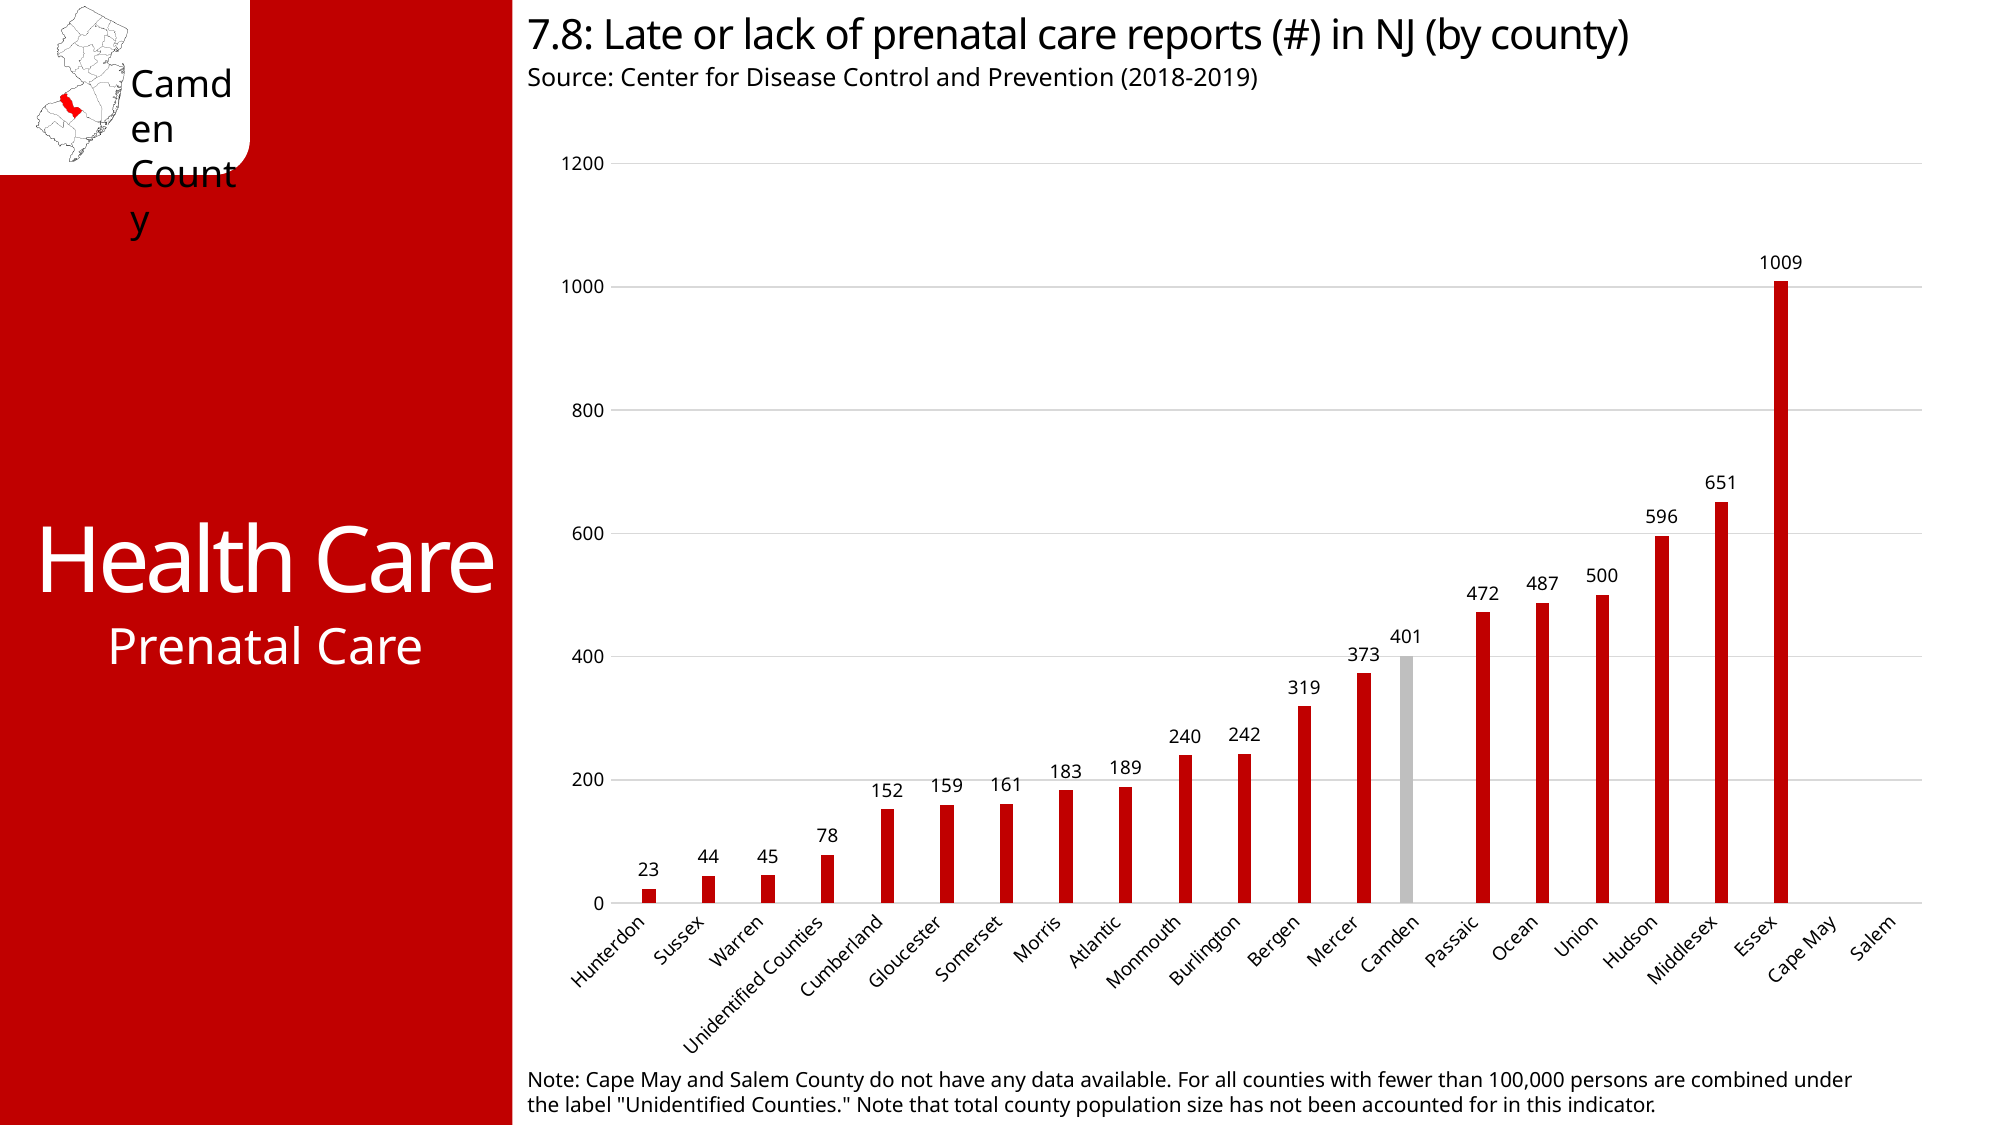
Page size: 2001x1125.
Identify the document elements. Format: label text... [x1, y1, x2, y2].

text_box Source: Center for Disease Control and Prevention (2018-2019) [512, 53, 1891, 99]
text_box Health Care [0, 112, 533, 1013]
picture [36, 6, 128, 112]
text_box Prenatal Care [9, 607, 523, 683]
chart [532, 130, 1951, 1080]
text_box 7.8: Late or lack of prenatal care reports (#) in NJ (by county) [512, 0, 1992, 65]
text_box Note: Cape May and Salem County do not have any data available. For all counties with fewer than 100,000 persons are combined under the label "Unidentified Counties." Note that total county population size has not been accounted for in this indicator. [512, 1059, 1891, 1124]
